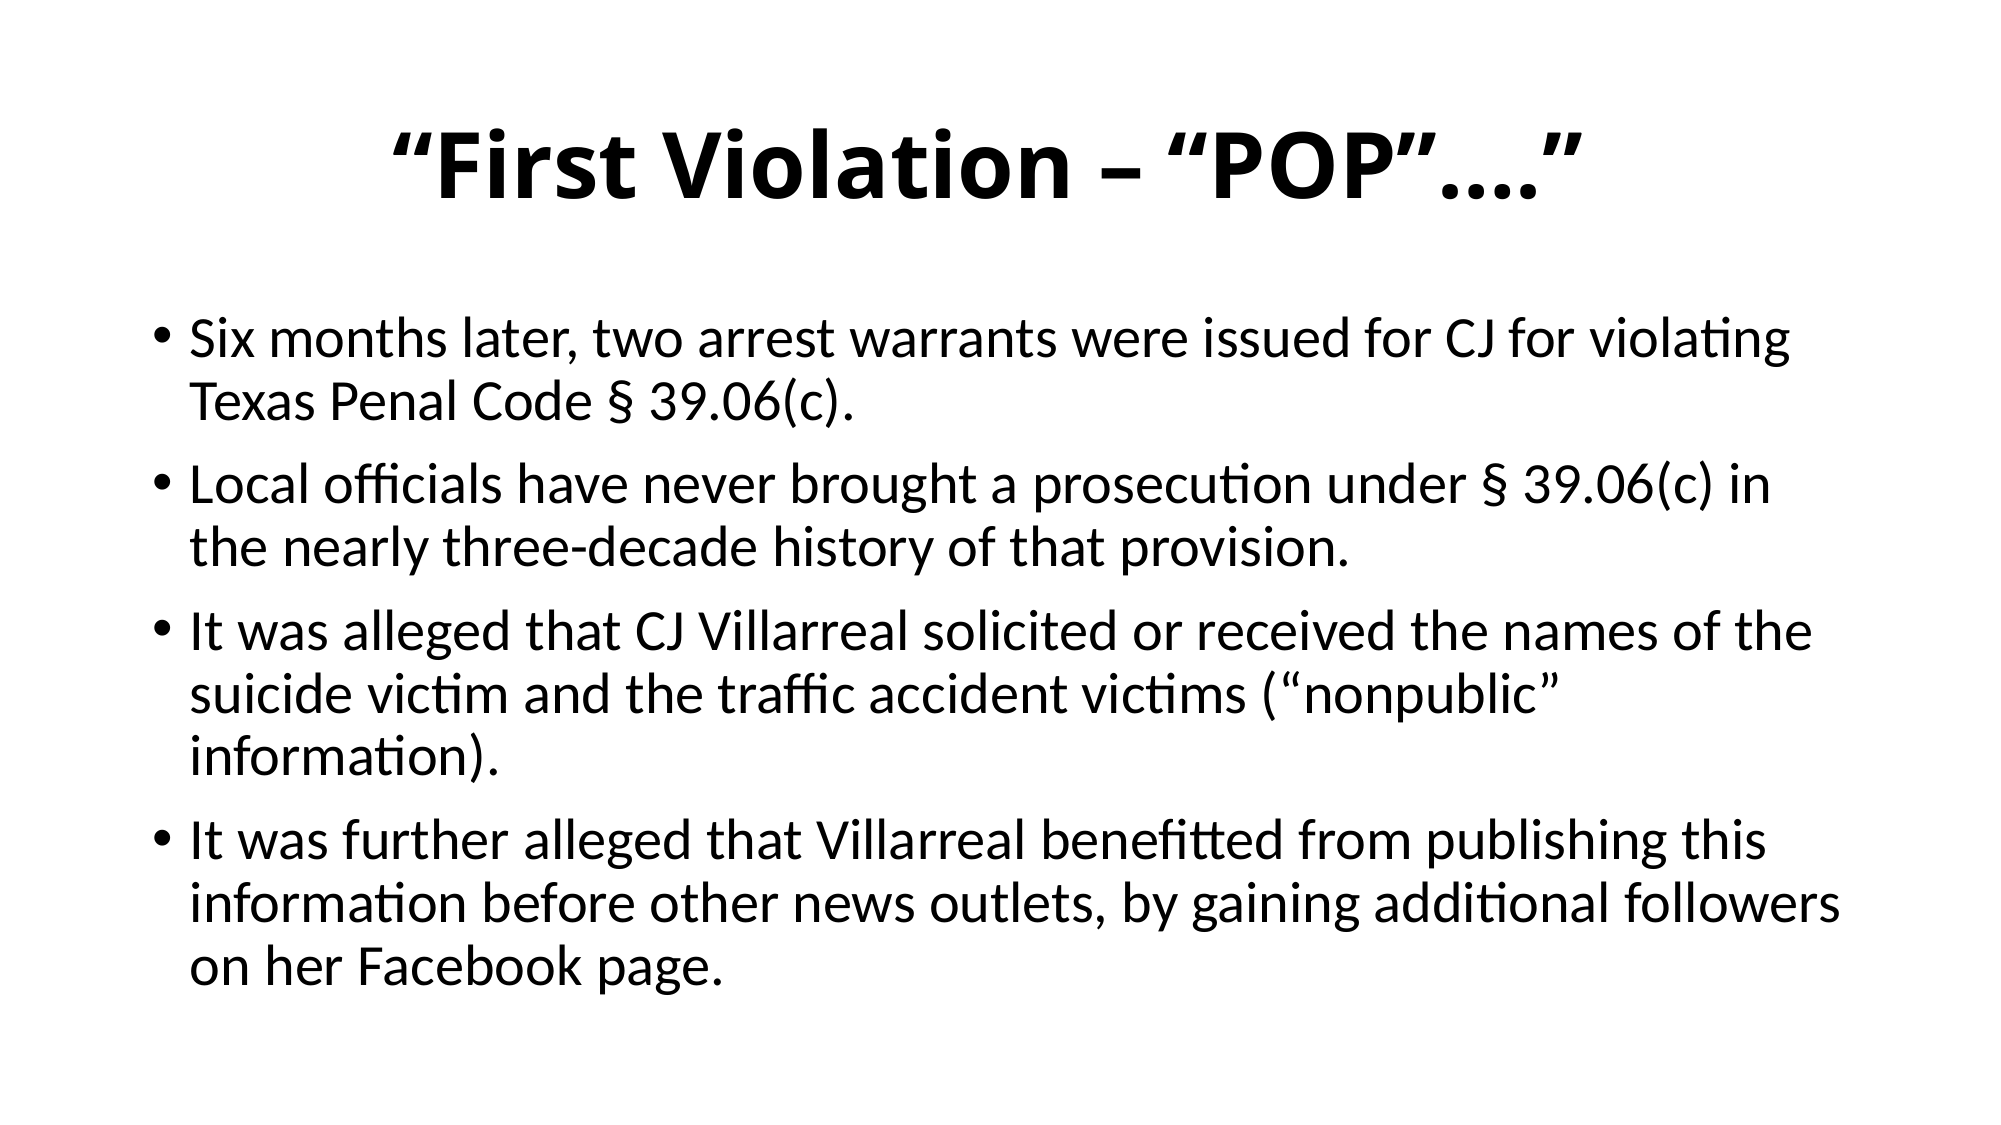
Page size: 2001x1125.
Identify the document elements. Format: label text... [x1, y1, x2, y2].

title “First Violation – “POP”….” [137, 59, 1863, 278]
list Six months later, two arrest warrants were issued for CJ for violating Texas Penal Code § 39.06(c). Local officials have never brought a prosecution under § 39.06(c) in the nearly three-decade history of that provision. It was alleged that CJ Villarreal solicited or received the names of the suicide victim and the traffic accident victims (“nonpublic” information). It was further alleged that Villarreal benefitted from publishing this information before other news outlets, by gaining additional followers on her Facebook page. [137, 299, 1863, 1014]
